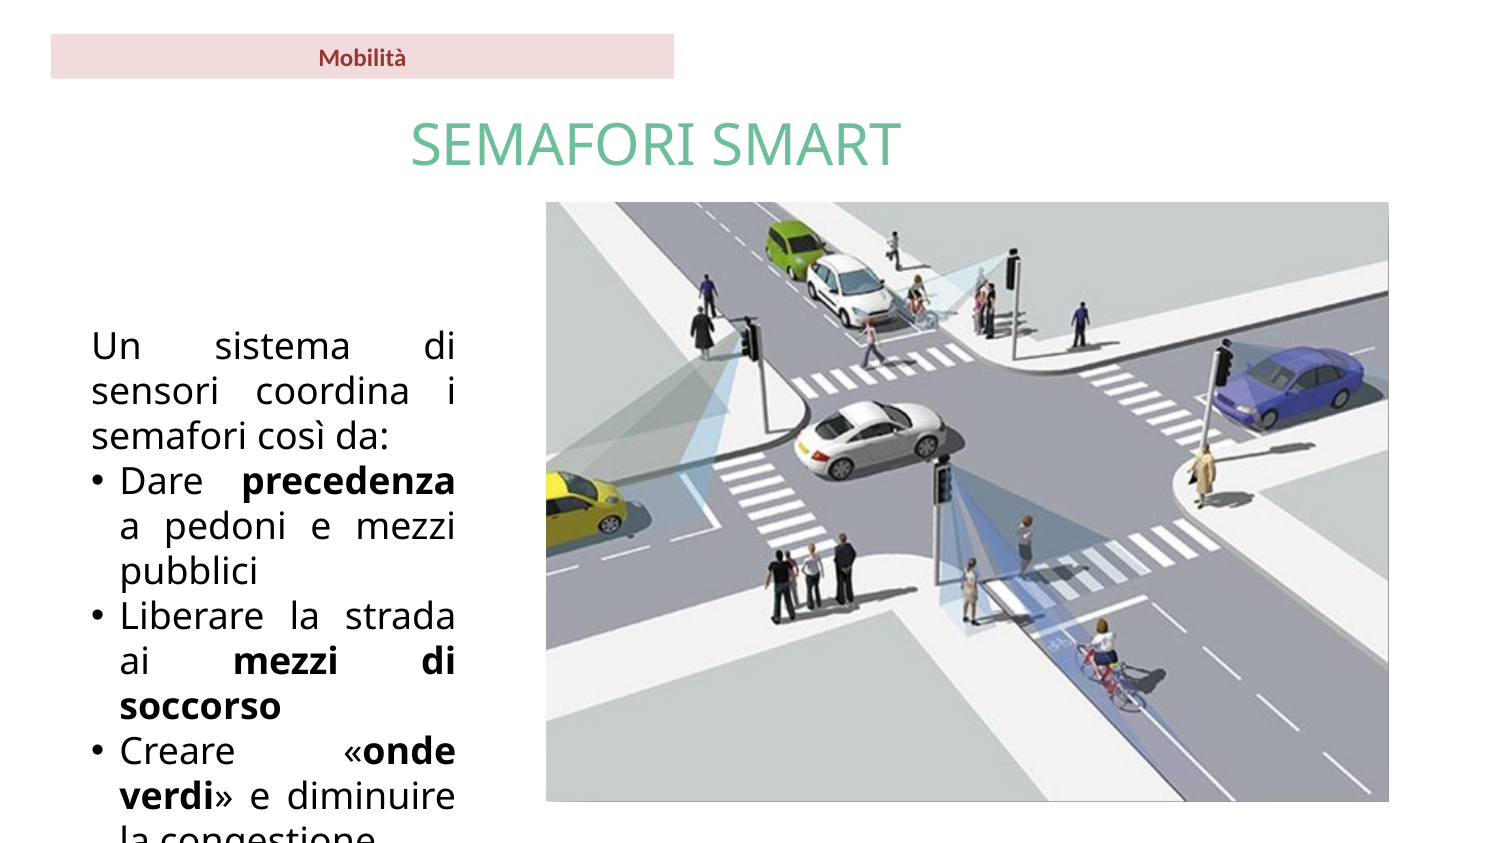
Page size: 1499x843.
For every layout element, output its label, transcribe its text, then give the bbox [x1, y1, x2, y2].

text_box Mobilità [50, 33, 675, 79]
picture [545, 201, 1390, 802]
text_box Un sistema di sensori coordina i semafori così da: Dare precedenza a pedoni e mezzi pubblici Liberare la strada ai mezzi di soccorso Creare «onde verdi» e diminuire la congestione [76, 314, 472, 843]
text_box SEMAFORI SMART [395, 99, 1340, 185]
